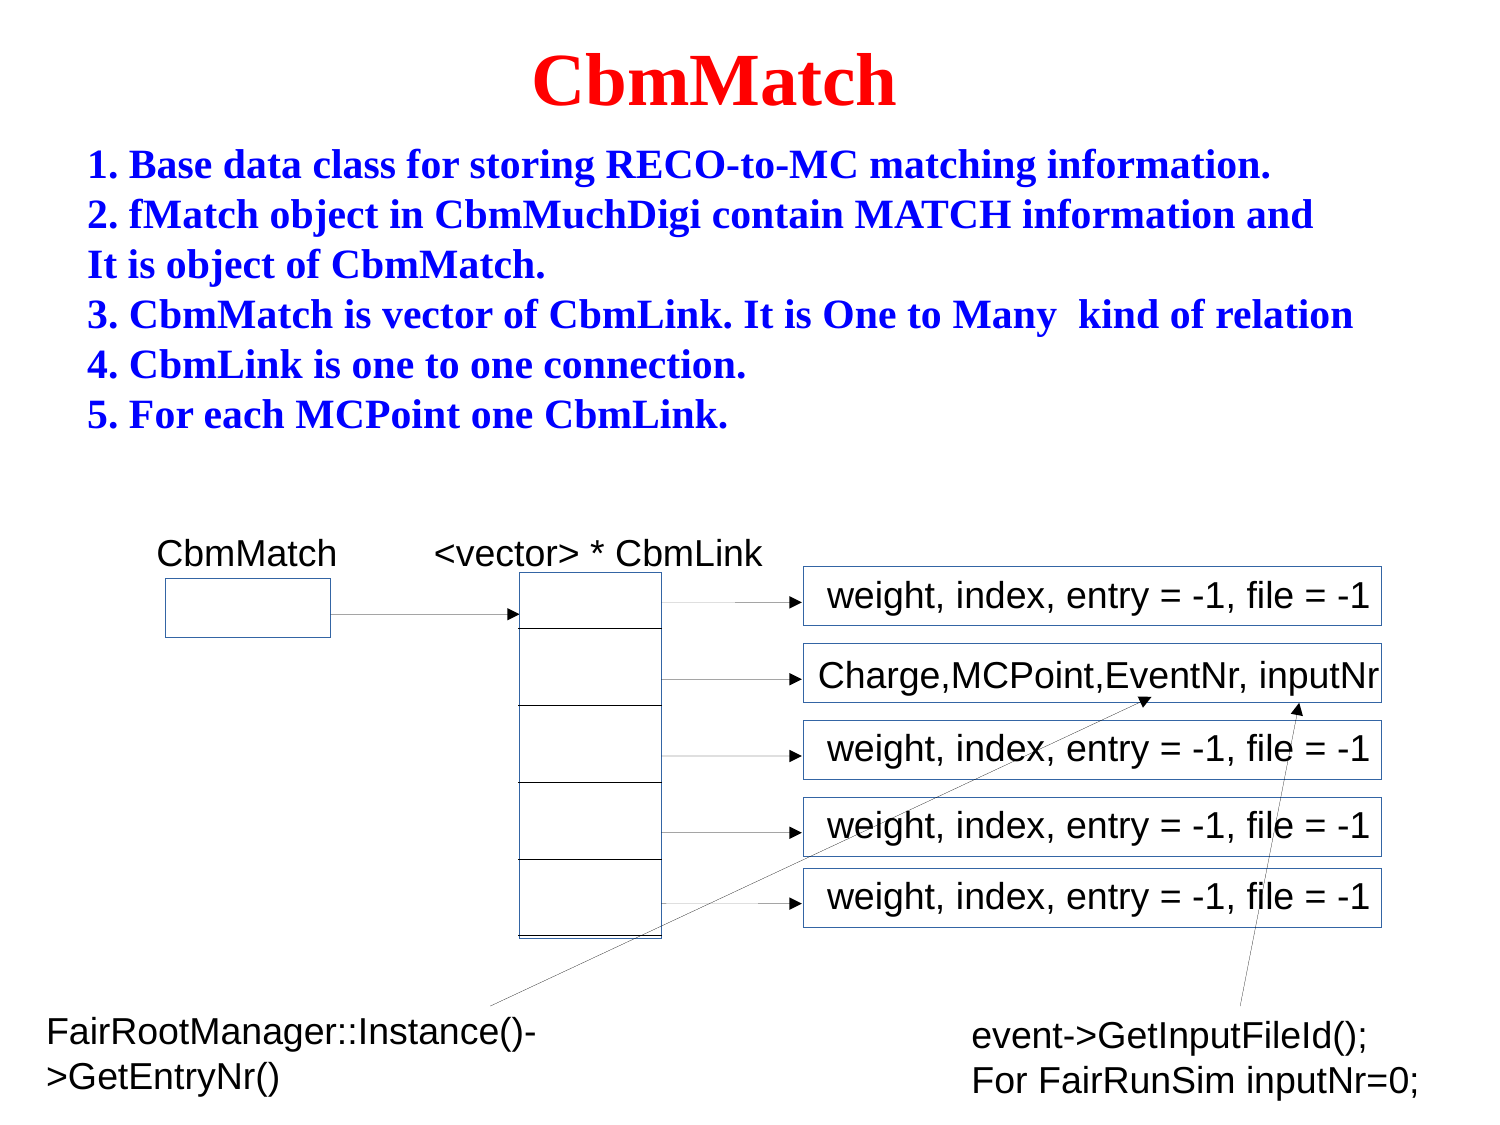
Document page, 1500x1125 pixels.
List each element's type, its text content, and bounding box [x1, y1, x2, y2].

text_box weight, index, entry = -1, file = -1 [801, 716, 1108, 774]
text_box [1256, 922, 1382, 928]
text_box [977, 774, 1285, 780]
text_box [812, 851, 1270, 857]
text_box weight, index, entry = -1, file = -1 [989, 716, 1296, 774]
text_box event->GetInputFileId(); For FairRunSim inputNr=0; [956, 1003, 1477, 1125]
text_box weight, index, entry = -1, file = -1 [801, 563, 1394, 620]
text_box <vector> * CbmLink [419, 521, 821, 579]
text_box weight, index, entry = -1, file = -1 [801, 793, 943, 851]
text_box weight, index, entry = -1, file = -1 [1271, 793, 1394, 851]
text_box 1. Base data class for storing RECO-to-MC matching information. 2. fMatch object in CbmMuchDigi contain MATCH information and It is object of CbmMatch. 3. CbmMatch is vector of CbmLink. It is One to Many kind of relation 4. CbmLink is one to one connection. 5. For each MCPoint one CbmLink. [72, 129, 1370, 445]
text_box [661, 596, 802, 609]
text_box [490, 696, 1152, 1007]
text_box CbmMatch [141, 521, 378, 621]
text_box weight, index, entry = -1, file = -1 [825, 793, 1281, 851]
text_box [378, 608, 519, 621]
text_box [1285, 774, 1382, 780]
text_box weight, index, entry = -1, file = -1 [801, 864, 1267, 922]
text_box [661, 826, 802, 839]
text_box [519, 629, 662, 705]
text_box [519, 579, 662, 628]
text_box [661, 749, 802, 763]
text_box [519, 706, 662, 782]
text_box [803, 620, 1382, 626]
text_box [803, 774, 984, 780]
text_box [1240, 702, 1303, 1007]
text_box Charge,MCPoint,EventNr, inputNr [803, 643, 1395, 701]
text_box [165, 621, 331, 638]
text_box [661, 673, 802, 686]
text_box weight, index, entry = -1, file = -1 [1257, 864, 1394, 922]
text_box CbmMatch [516, 23, 914, 129]
text_box weight, index, entry = -1, file = -1 [1286, 716, 1394, 774]
text_box [711, 897, 802, 910]
text_box [519, 783, 662, 859]
text_box [1270, 851, 1382, 857]
text_box [519, 860, 662, 935]
text_box [803, 851, 819, 857]
text_box FairRootManager::Instance()->GetEntryNr() [31, 1000, 786, 1058]
text_box [803, 922, 1256, 928]
